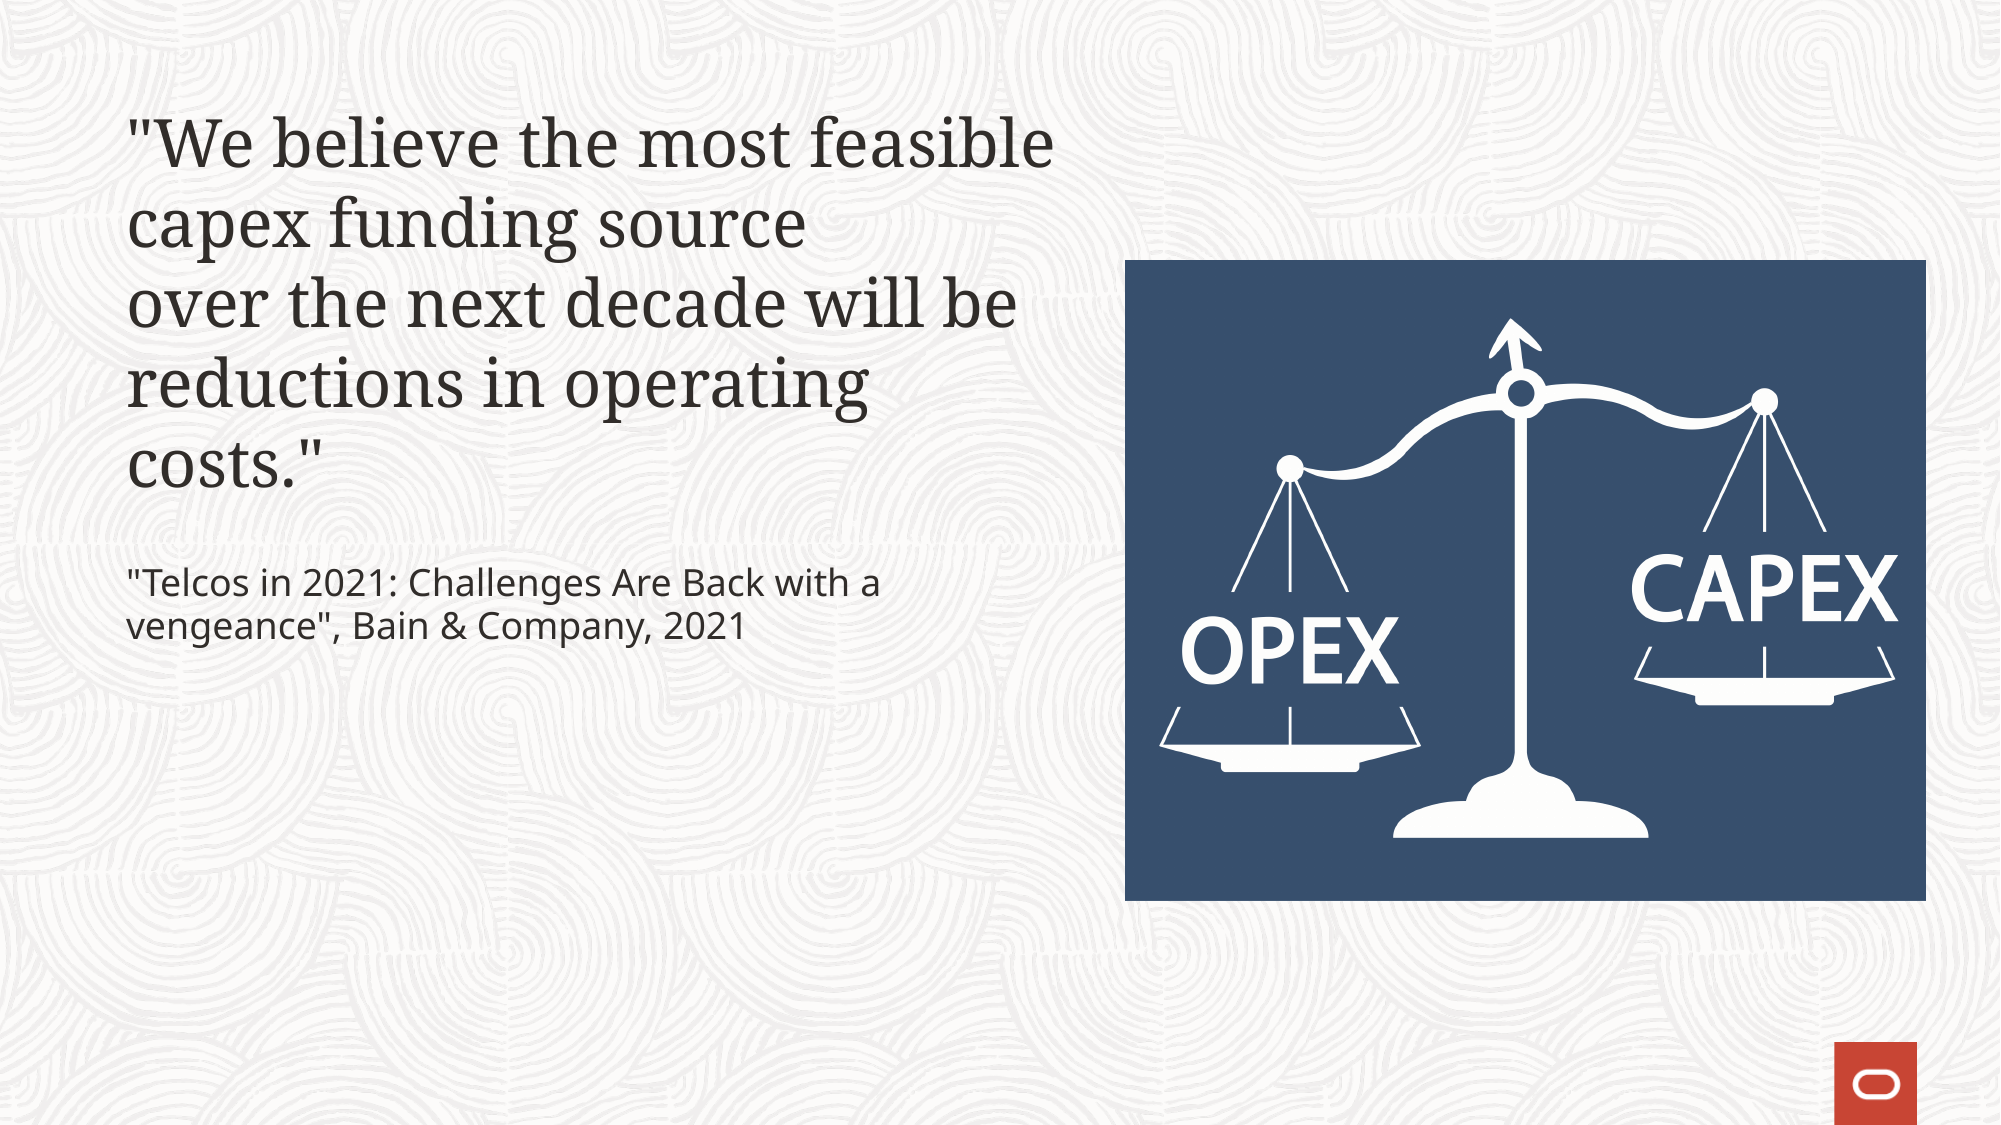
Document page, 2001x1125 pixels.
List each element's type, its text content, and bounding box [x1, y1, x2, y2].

list "Telcos in 2021: Challenges Are Back with a vengeance", Bain & Company, 2021 [126, 562, 1002, 710]
picture [0, 0, 2000, 1125]
list [125, 744, 1904, 1030]
title "We believe the most feasible capex funding source over the next decade will be reductions in operating costs." [126, 95, 1074, 581]
